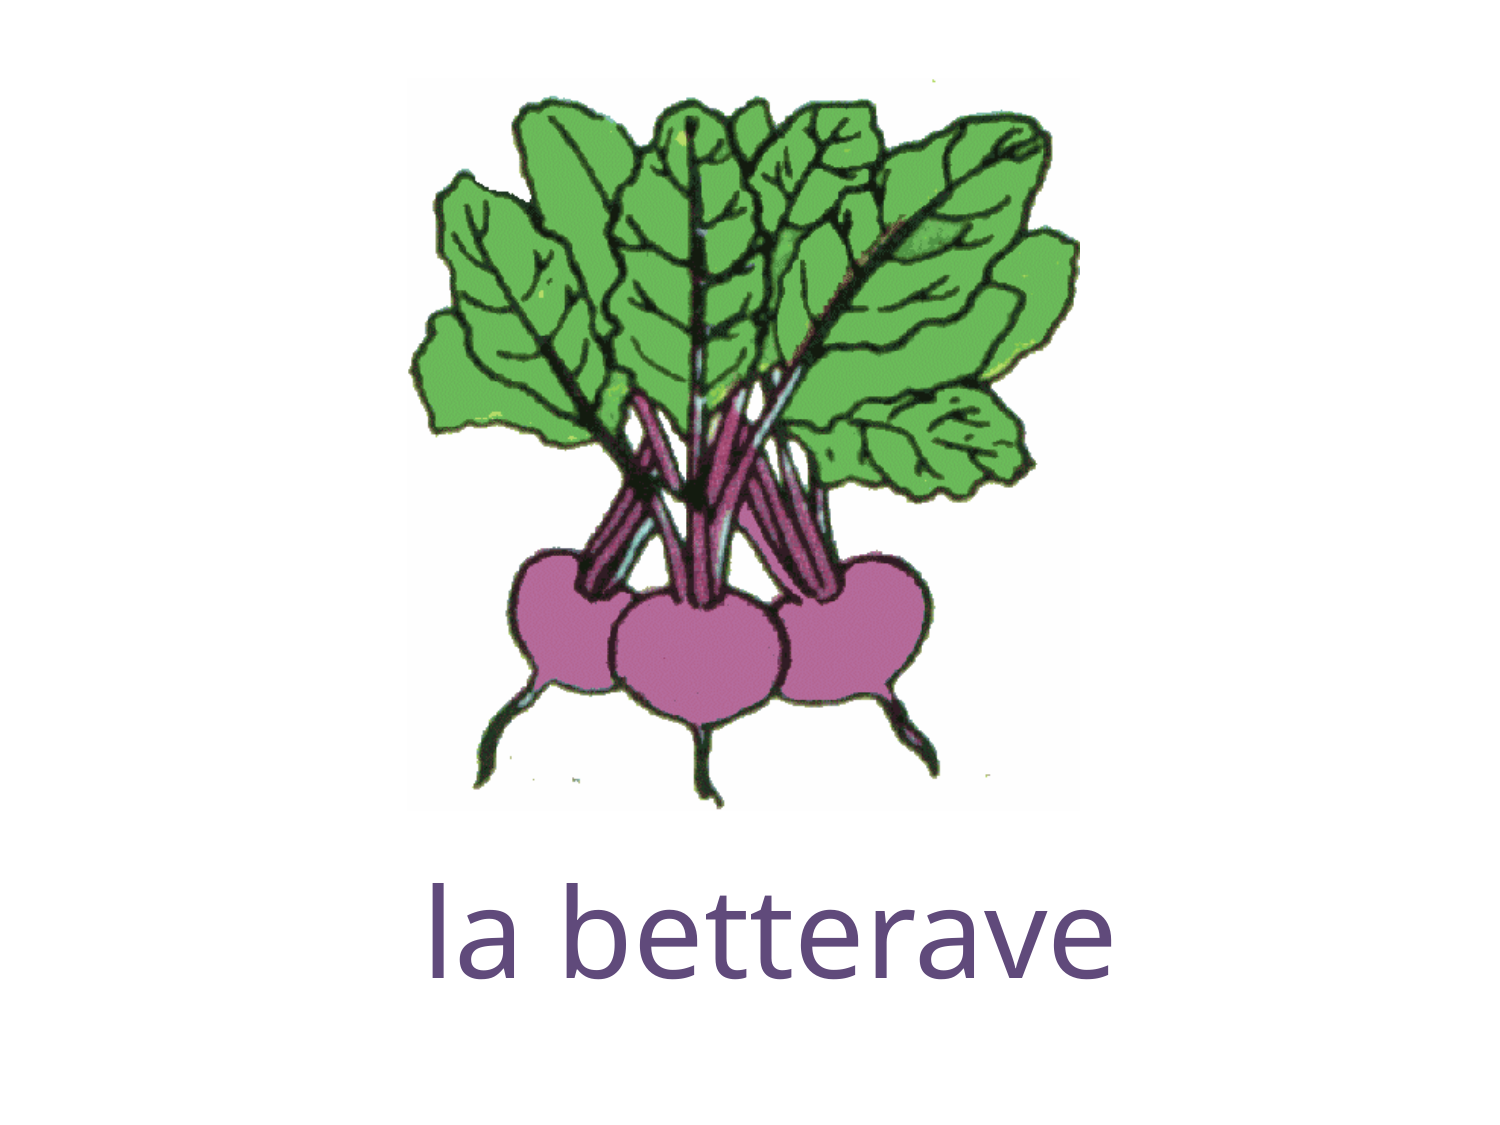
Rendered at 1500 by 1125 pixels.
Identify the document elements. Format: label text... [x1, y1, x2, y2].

text_box la betterave [41, 846, 1500, 1011]
picture [407, 77, 1080, 811]
